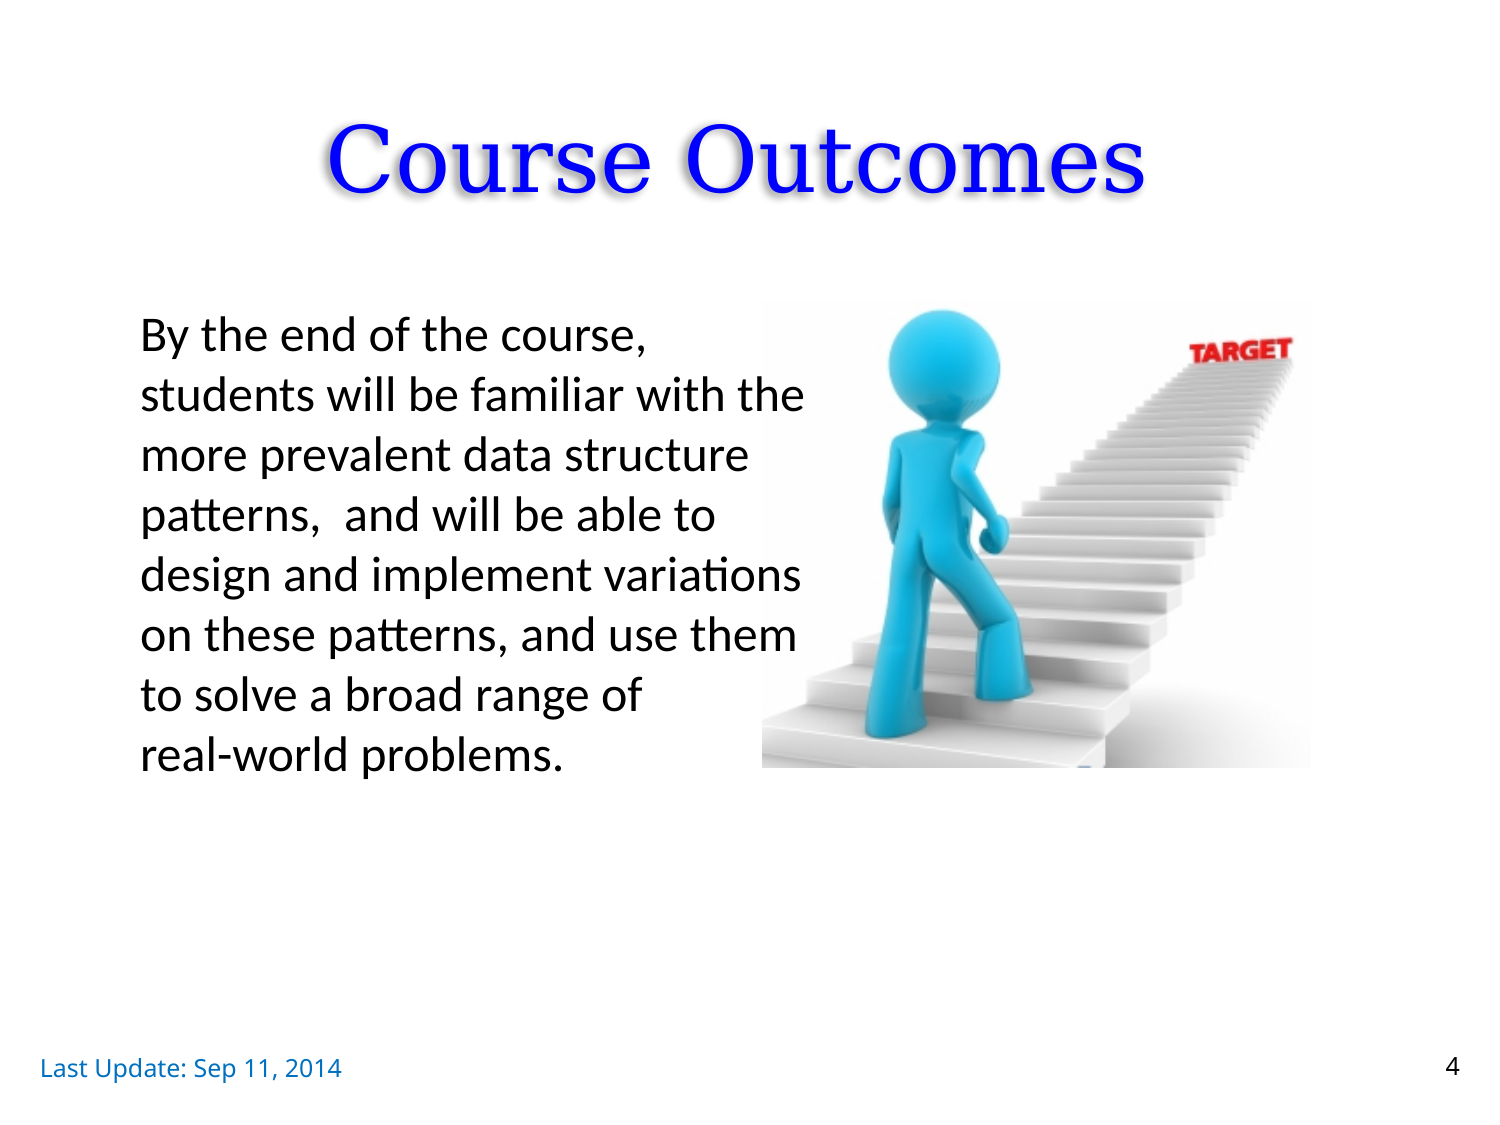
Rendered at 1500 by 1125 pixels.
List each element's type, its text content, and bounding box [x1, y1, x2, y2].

title Course Outcomes [99, 62, 1375, 250]
list By the end of the course, students will be familiar with the more prevalent data structure patterns, and will be able to design and implement variations on these patterns, and use them to solve a broad range of real-world problems. [125, 293, 838, 824]
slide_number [24, 1037, 425, 1098]
picture [762, 299, 1311, 768]
slide_number 4 [1374, 1037, 1475, 1098]
